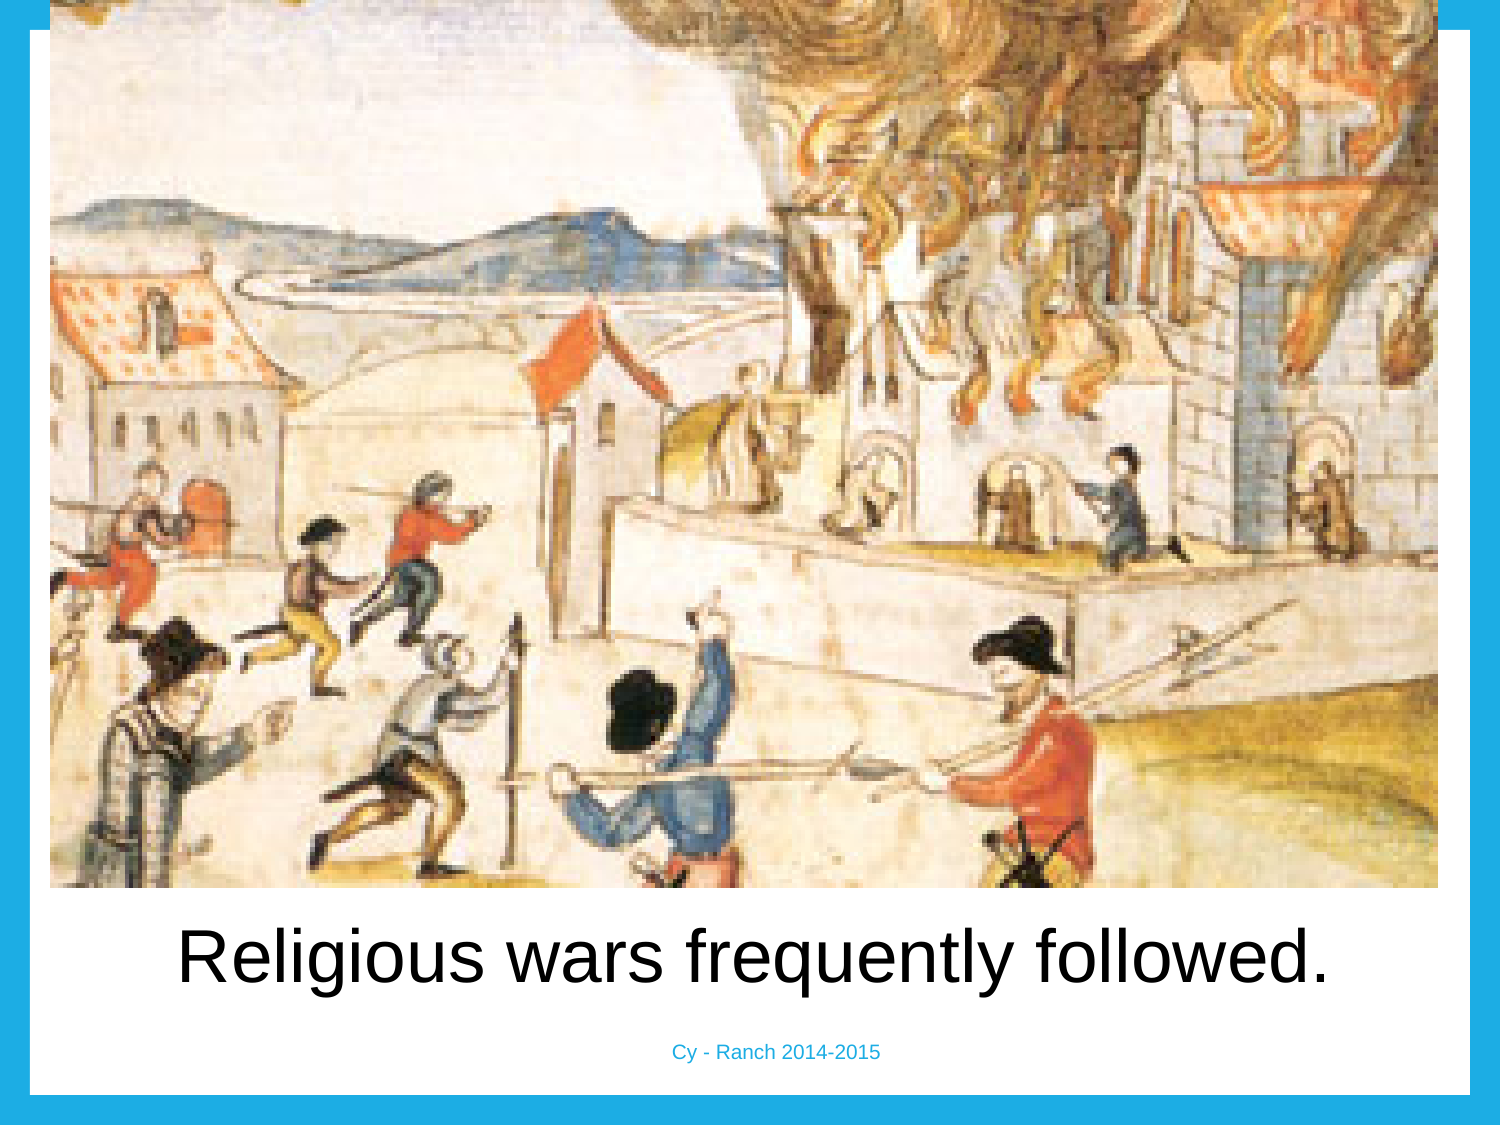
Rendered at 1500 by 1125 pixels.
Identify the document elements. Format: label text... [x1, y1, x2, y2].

picture [49, 0, 1438, 888]
text_box Religious wars frequently followed. [162, 899, 1348, 1005]
footer Cy - Ranch 2014-2015 [485, 1021, 1067, 1081]
